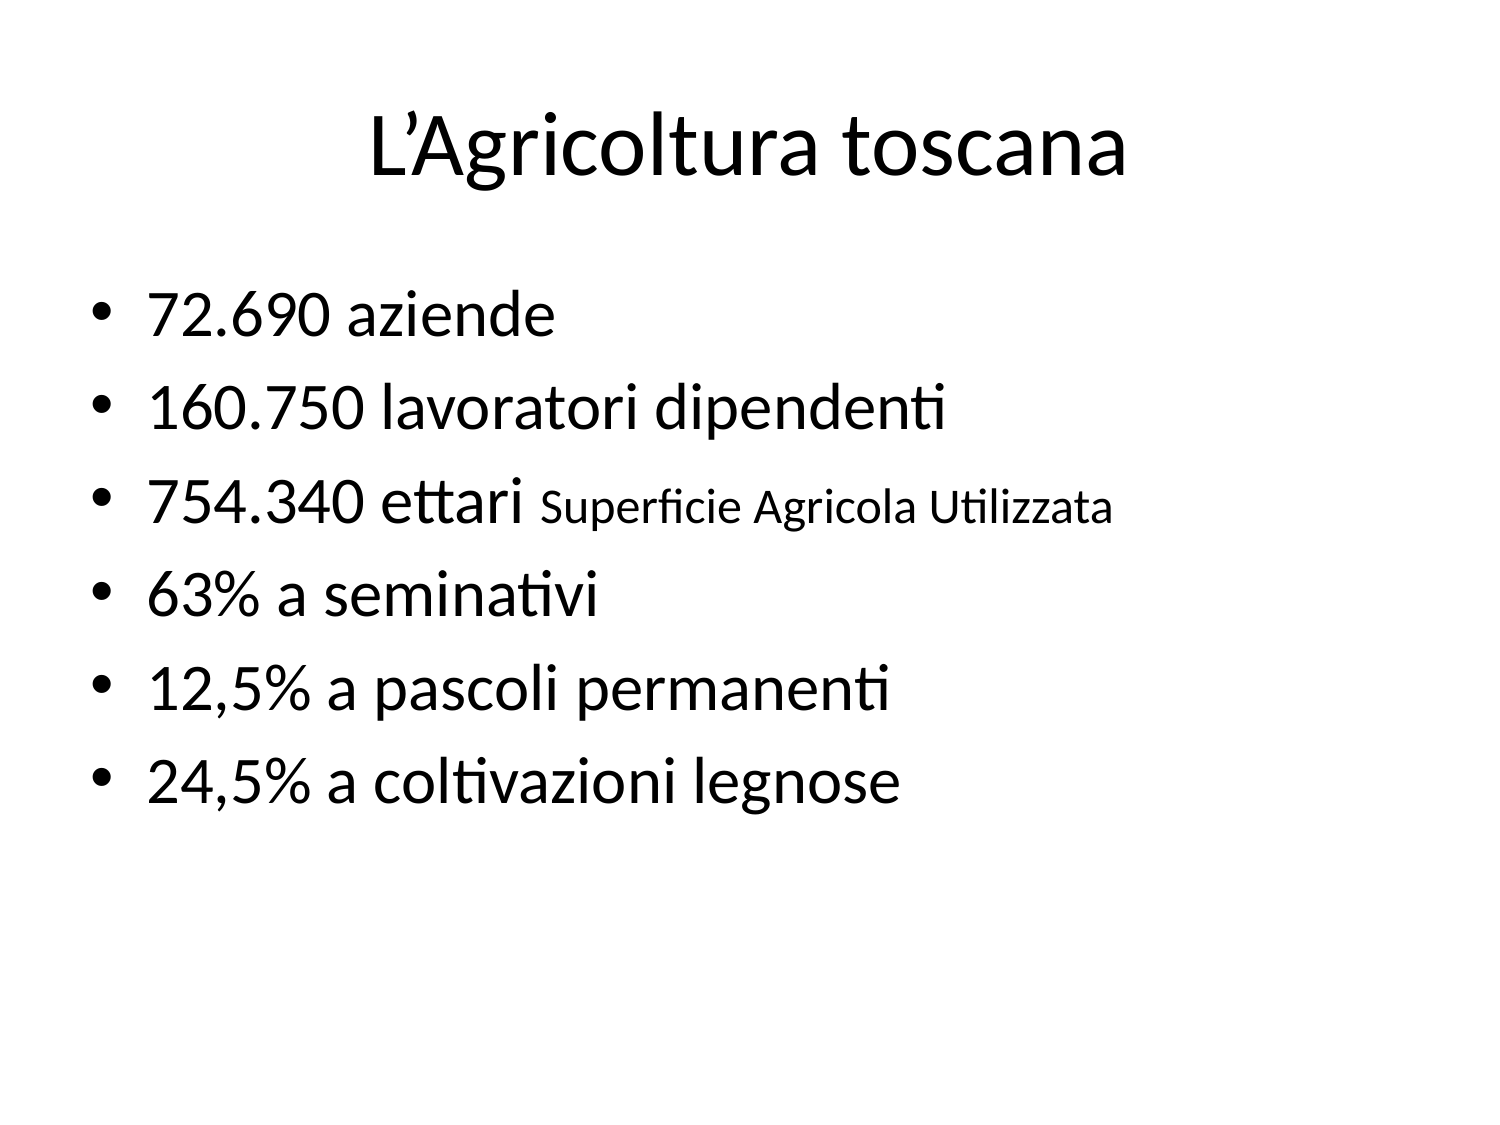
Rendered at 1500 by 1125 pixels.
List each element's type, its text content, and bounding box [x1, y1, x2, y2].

title L’Agricoltura toscana [75, 45, 1425, 233]
list 72.690 aziende 160.750 lavoratori dipendenti 754.340 ettari Superficie Agricola Utilizzata 63% a seminativi 12,5% a pascoli permanenti 24,5% a coltivazioni legnose [75, 262, 1425, 1005]
